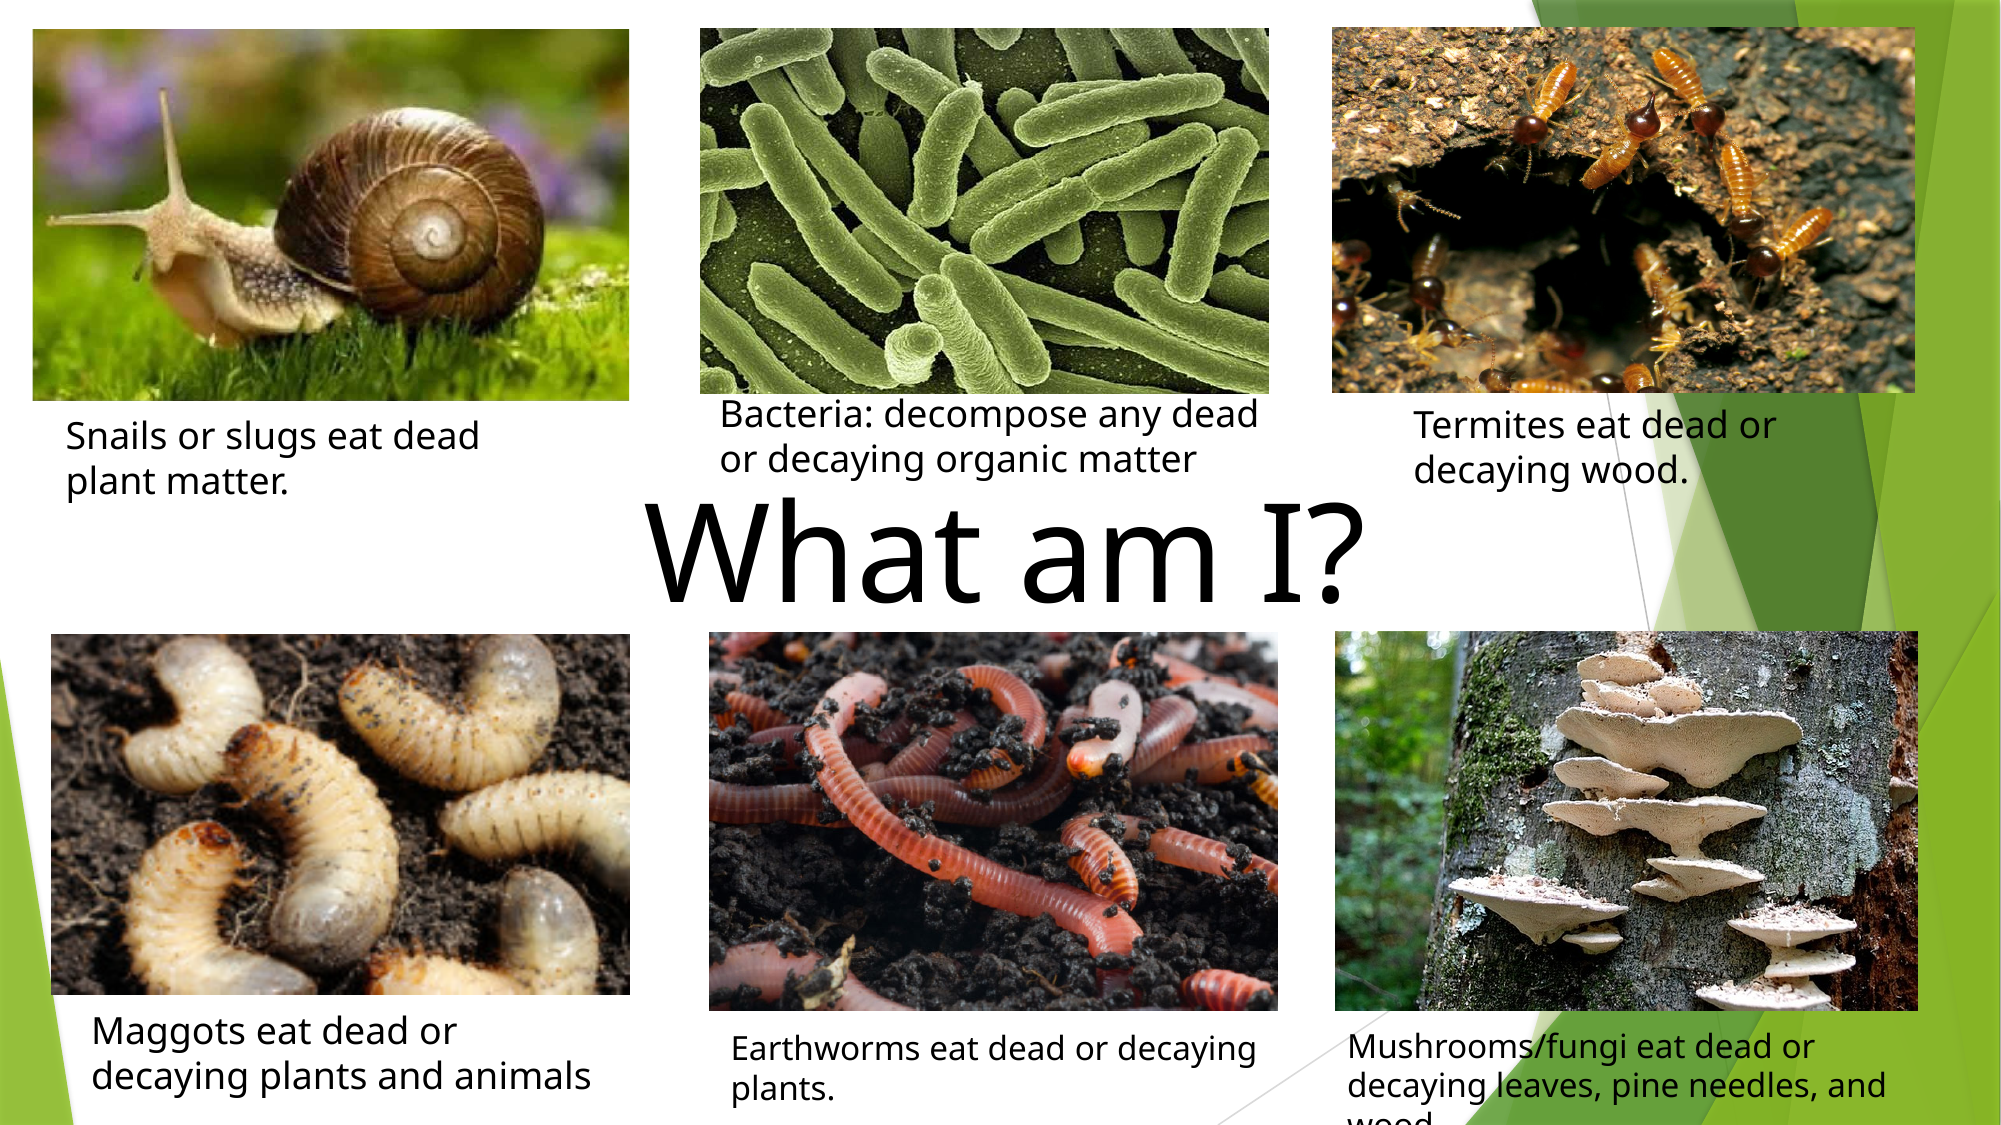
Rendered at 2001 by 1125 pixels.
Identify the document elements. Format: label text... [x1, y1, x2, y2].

text_box Bacteria: decompose any dead or decaying organic matter [704, 382, 1296, 488]
picture [1331, 27, 1915, 393]
text_box Snails or slugs eat dead plant matter. [50, 411, 554, 510]
picture [1335, 630, 1918, 1011]
picture [31, 28, 630, 402]
picture [699, 28, 1269, 395]
text_box Termites eat dead or decaying wood. [1398, 401, 1914, 499]
text_box Maggots eat dead or decaying plants and animals [76, 1004, 619, 1104]
text_box Earthworms eat dead or decaying plants. [715, 1020, 1284, 1115]
picture [709, 632, 1279, 1011]
picture [50, 634, 630, 996]
text_box What am I? [628, 457, 1487, 638]
text_box Mushrooms/fungi eat dead or decaying leaves, pine needles, and wood. [1332, 1017, 1980, 1125]
